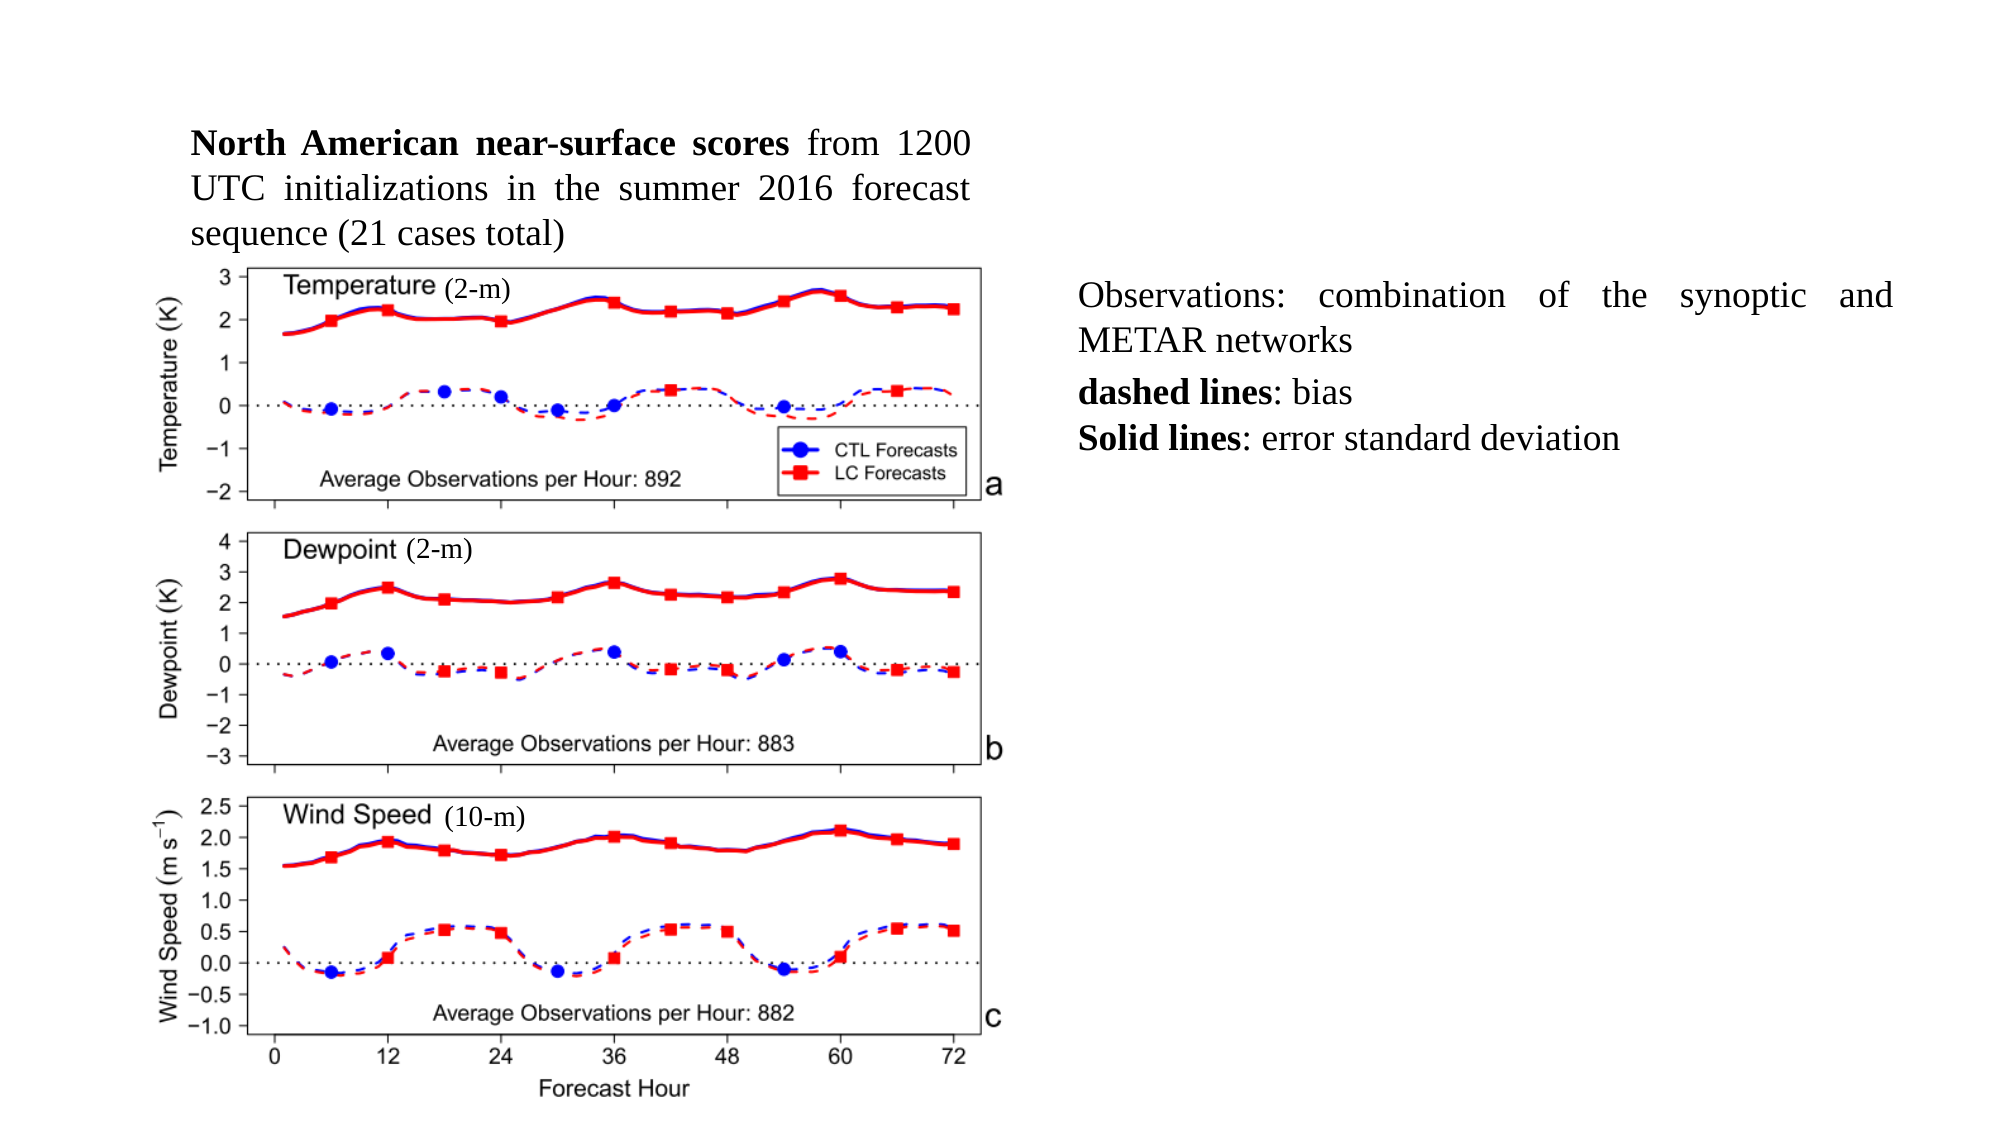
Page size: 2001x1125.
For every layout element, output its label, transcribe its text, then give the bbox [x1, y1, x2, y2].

text_box dashed lines: bias Solid lines: error standard deviation [1063, 368, 1766, 465]
picture [137, 259, 1025, 1102]
text_box Observations: combination of the synoptic and METAR networks [1063, 262, 1909, 368]
text_box North American near-surface scores from 1200 UTC initializations in the summer 2016 forecast sequence (21 cases total) [175, 110, 987, 259]
